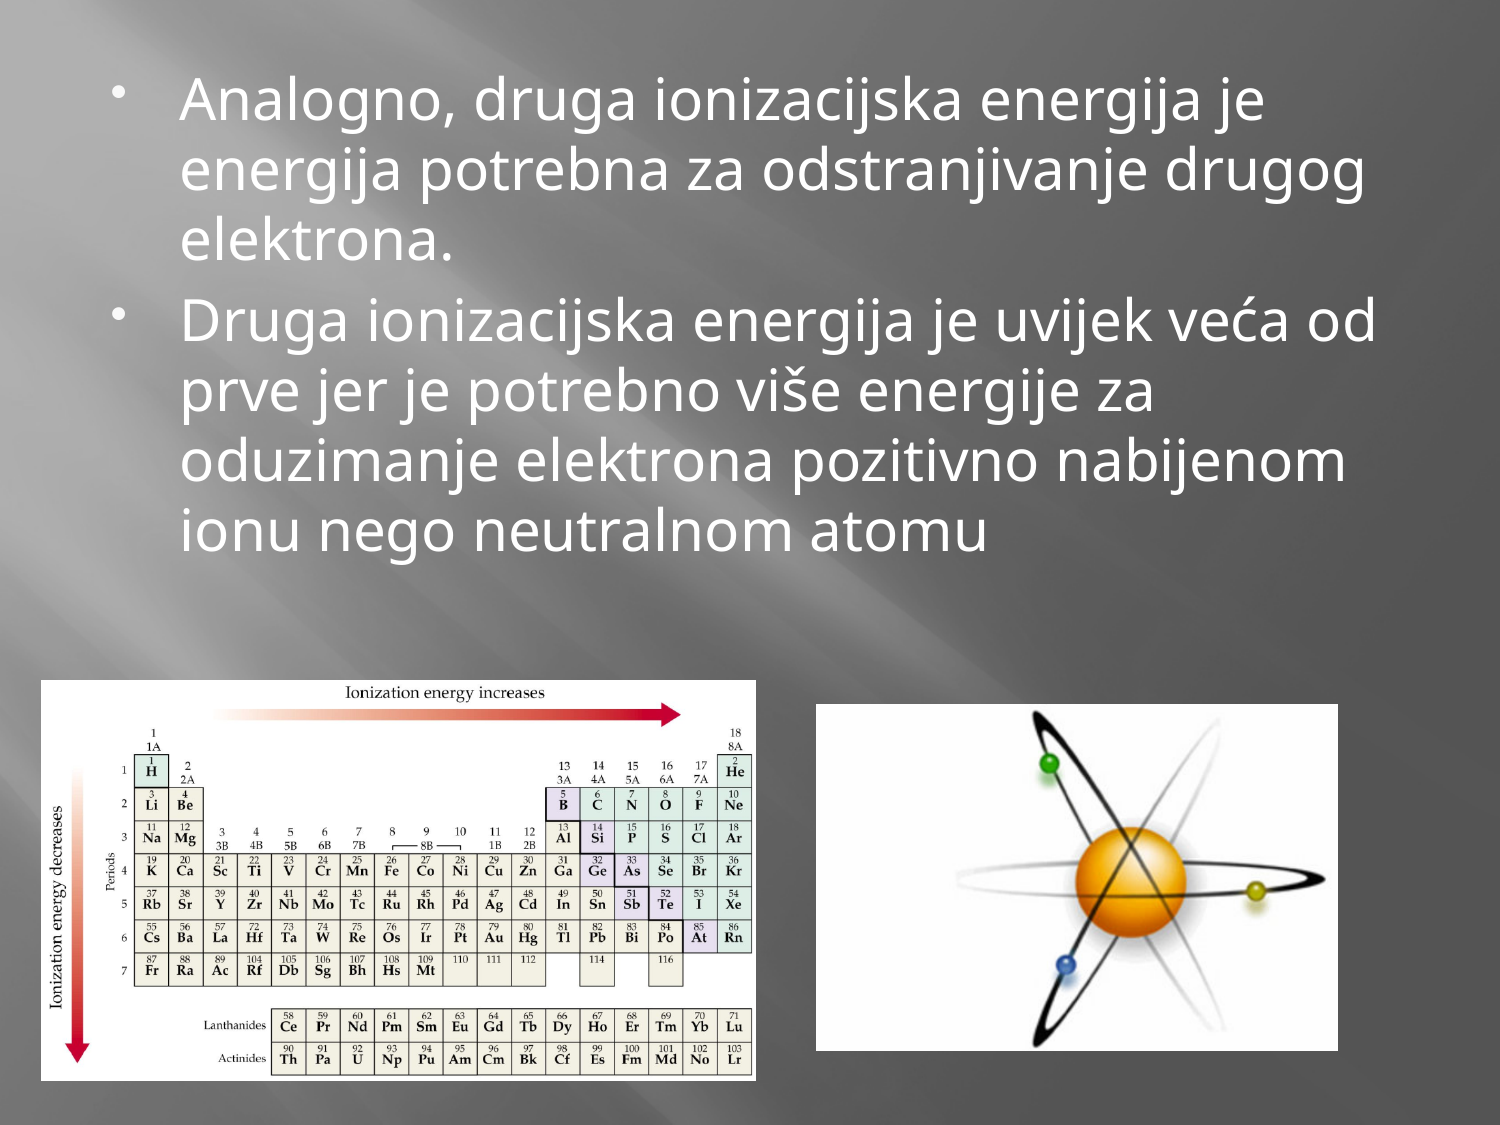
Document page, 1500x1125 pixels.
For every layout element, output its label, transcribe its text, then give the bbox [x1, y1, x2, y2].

list Analogno, druga ionizacijska energija je energija potrebna za odstranjivanje drugog elektrona. Druga ionizacijska energija je uvijek veća od prve jer je potrebno više energije za oduzimanje elektrona pozitivno nabijenom ionu nego neutralnom atomu [75, 54, 1425, 681]
picture [40, 680, 756, 1081]
picture [816, 703, 1338, 1052]
